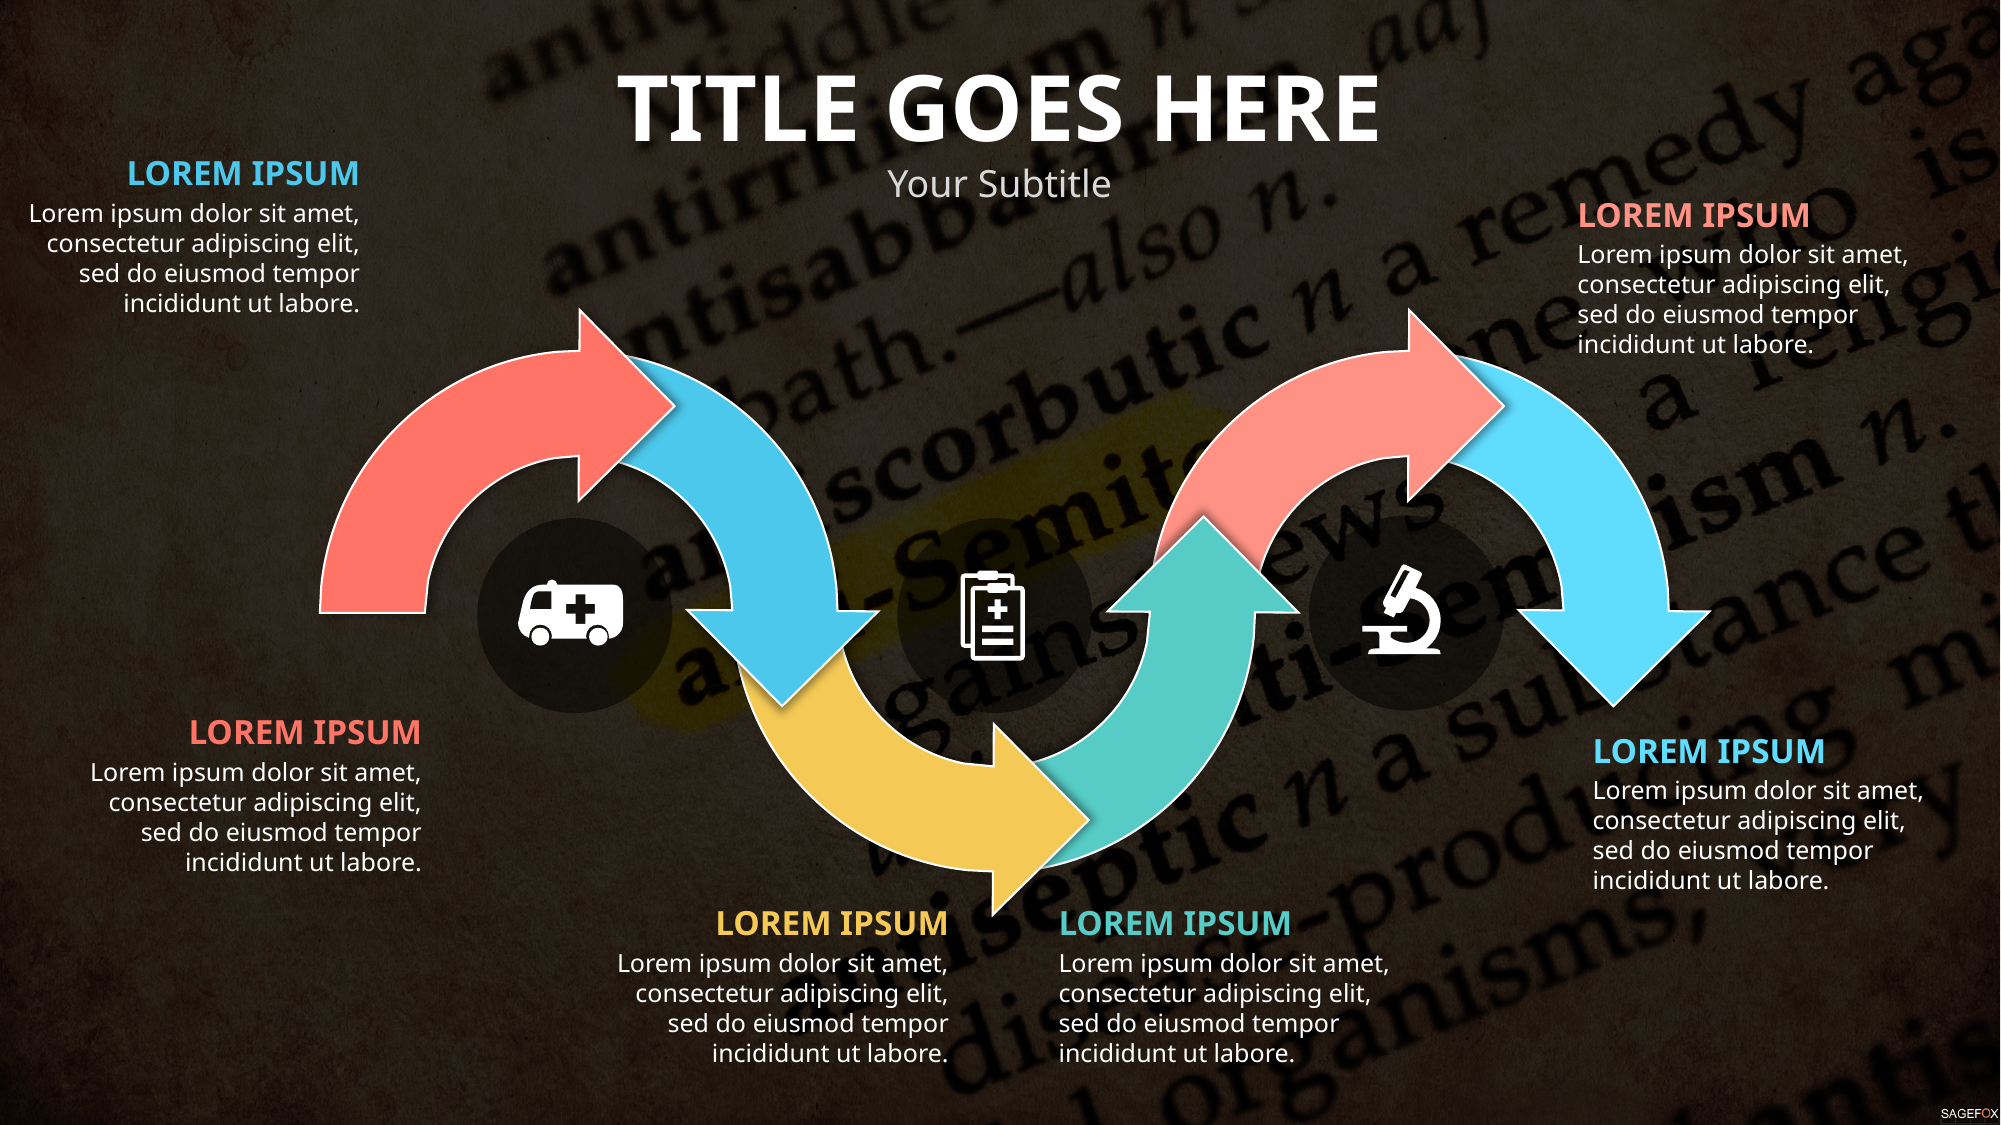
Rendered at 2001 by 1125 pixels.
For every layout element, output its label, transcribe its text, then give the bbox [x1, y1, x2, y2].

text_box [896, 517, 1094, 715]
text_box [476, 517, 674, 715]
text_box [630, 358, 881, 708]
text_box LOREM IPSUM Lorem ipsum dolor sit amet, consectetur adipiscing elit, sed do eiusmod tempor incididunt ut labore. [70, 706, 433, 881]
picture [0, 0, 2001, 1125]
text_box [1460, 358, 1712, 708]
text_box LOREM IPSUM Lorem ipsum dolor sit amet, consectetur adipiscing elit, sed do eiusmod tempor incididunt ut labore. [1582, 724, 1944, 900]
text_box [1307, 514, 1506, 712]
text_box [318, 307, 677, 614]
text_box [741, 658, 1091, 918]
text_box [517, 579, 624, 646]
text_box [1362, 564, 1441, 655]
text_box LOREM IPSUM Lorem ipsum dolor sit amet, consectetur adipiscing elit, sed do eiusmod tempor incididunt ut labore. [1048, 897, 1410, 1073]
text_box LOREM IPSUM Lorem ipsum dolor sit amet, consectetur adipiscing elit, sed do eiusmod tempor incididunt ut labore. [598, 897, 960, 1073]
text_box [1156, 307, 1506, 562]
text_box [960, 570, 1025, 661]
text_box LOREM IPSUM Lorem ipsum dolor sit amet, consectetur adipiscing elit, sed do eiusmod tempor incididunt ut labore. [1567, 189, 1929, 364]
text_box [1043, 515, 1301, 866]
text_box TITLE GOES HERE Your Subtitle [548, 42, 1452, 212]
text_box LOREM IPSUM Lorem ipsum dolor sit amet, consectetur adipiscing elit, sed do eiusmod tempor incididunt ut labore. [9, 147, 371, 323]
